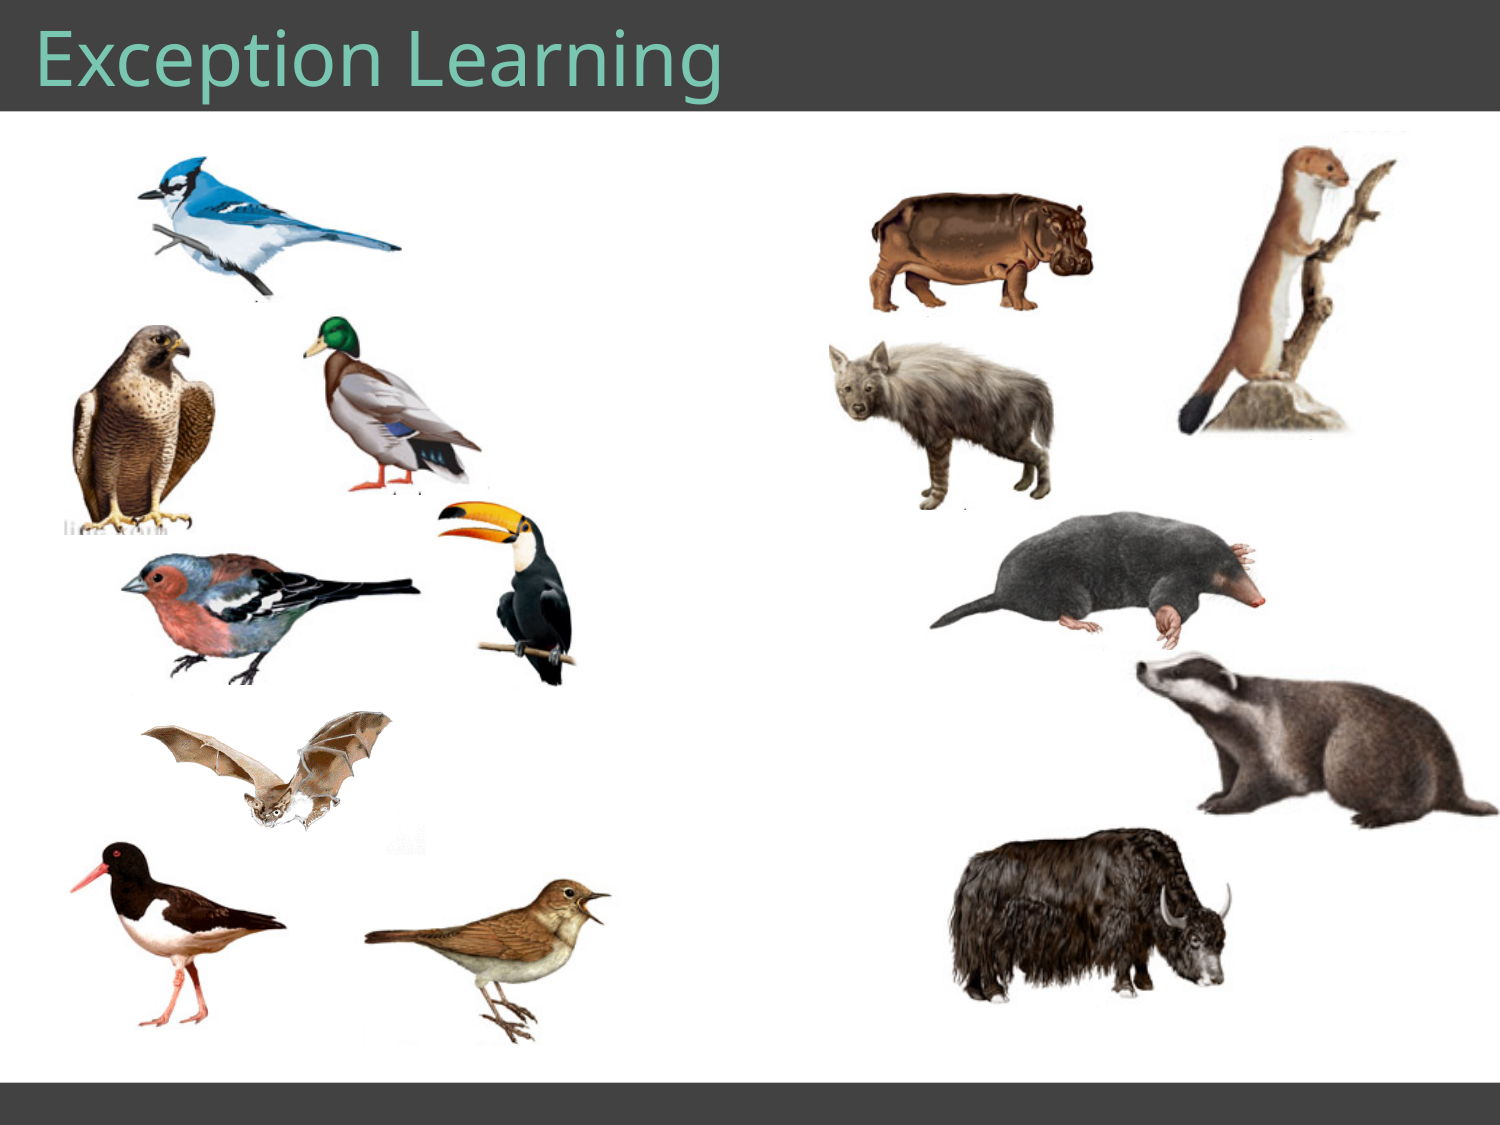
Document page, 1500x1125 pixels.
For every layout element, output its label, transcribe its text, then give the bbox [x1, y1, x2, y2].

picture [55, 307, 584, 1031]
picture [1162, 131, 1410, 440]
picture [363, 869, 622, 1046]
picture [828, 333, 1500, 1009]
picture [864, 122, 1099, 317]
picture [134, 140, 419, 303]
title Exception Learning [27, 0, 1476, 112]
picture [64, 324, 231, 535]
